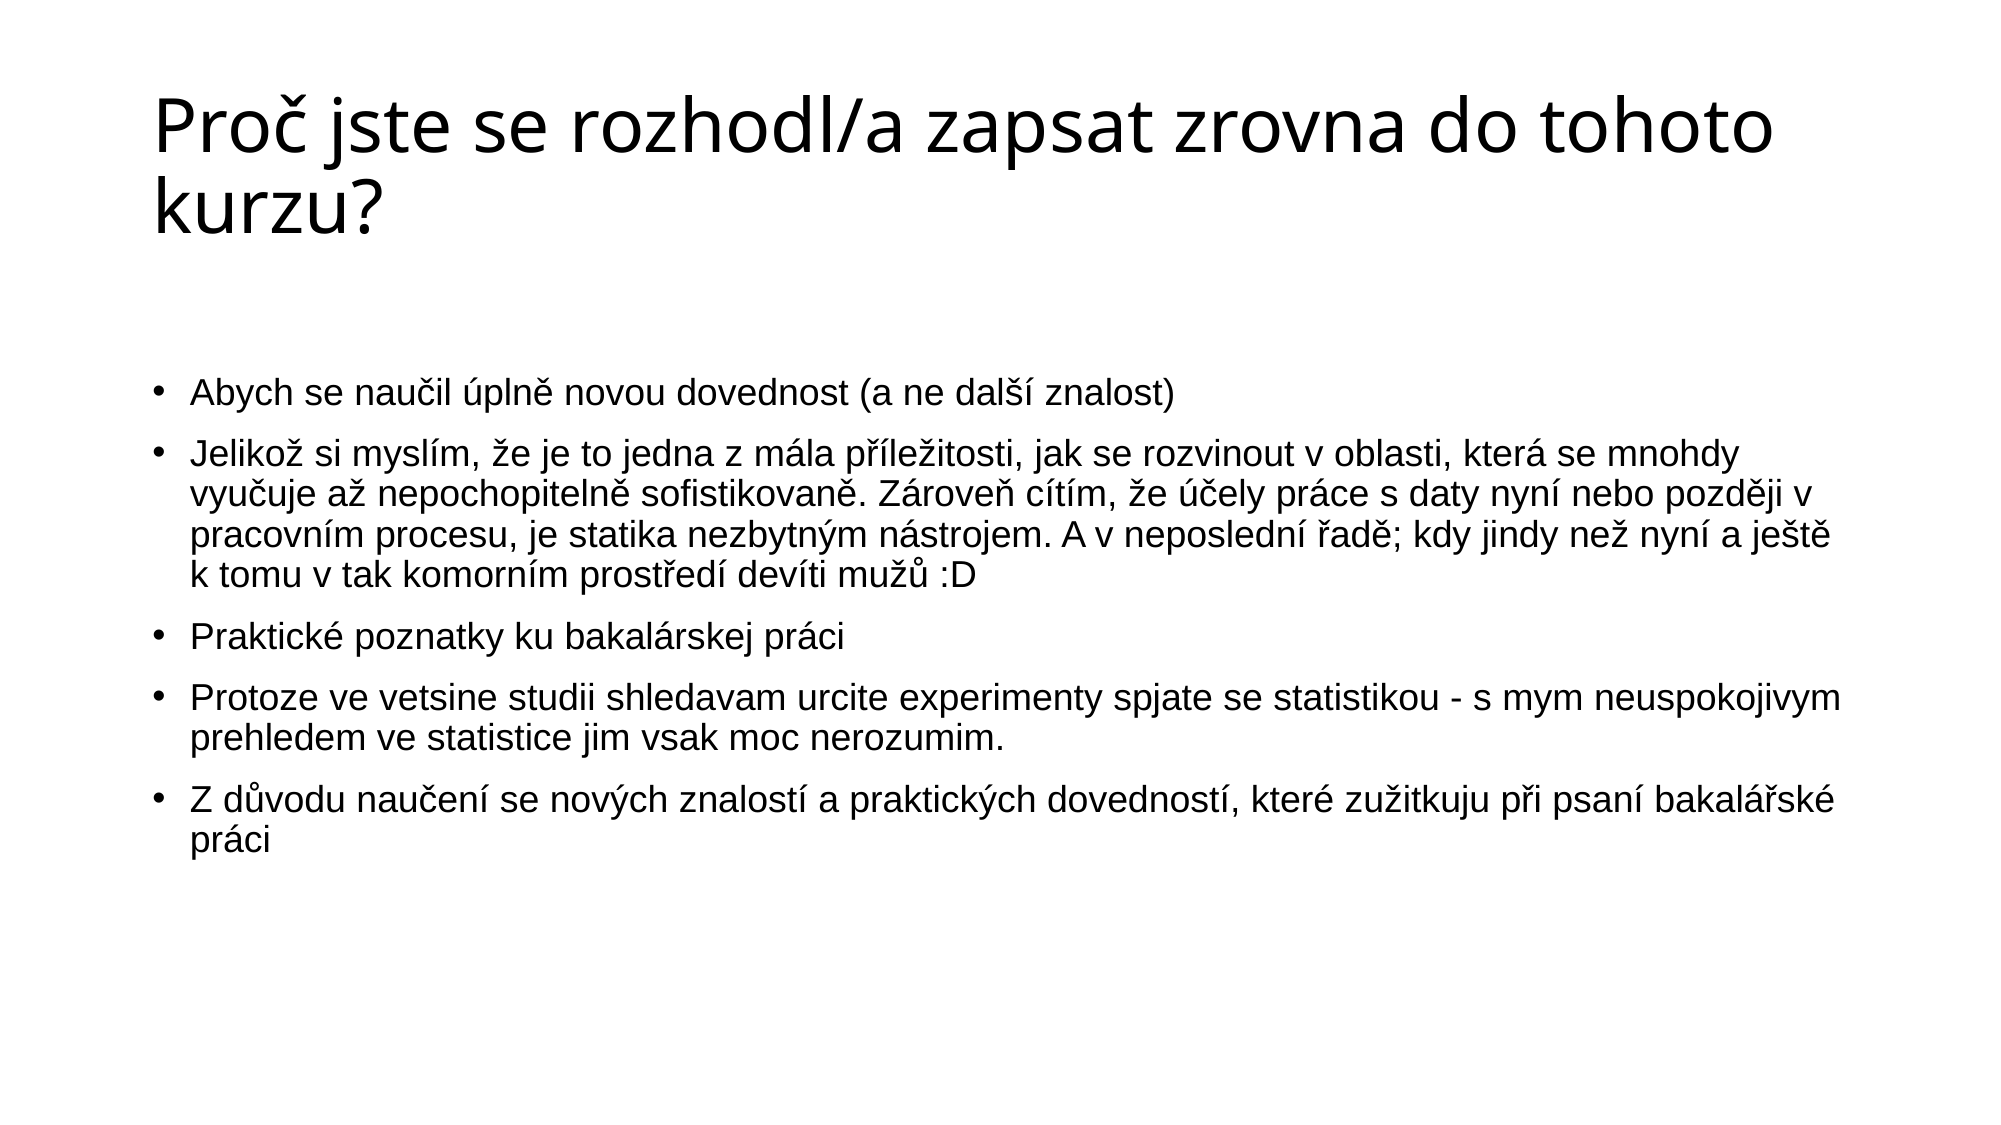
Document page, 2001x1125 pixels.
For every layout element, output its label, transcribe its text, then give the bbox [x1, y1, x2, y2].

title Proč jste se rozhodl/a zapsat zrovna do tohoto kurzu? [137, 59, 1863, 278]
list Abych se naučil úplně novou dovednost (a ne další znalost) Jelikož si myslím, že je to jedna z mála příležitosti, jak se rozvinout v oblasti, která se mnohdy vyučuje až nepochopitelně sofistikovaně. Zároveň cítím, že účely práce s daty nyní nebo později v pracovním procesu, je statika nezbytným nástrojem. A v neposlední řadě; kdy jindy než nyní a ještě k tomu v tak komorním prostředí devíti mužů :D Praktické poznatky ku bakalárskej práci Protoze ve vetsine studii shledavam urcite experimenty spjate se statistikou - s mym neuspokojivym prehledem ve statistice jim vsak moc nerozumim. Z důvodu naučení se nových znalostí a praktických dovedností, které zužitkuju při psaní bakalářské práci [137, 299, 1863, 1014]
